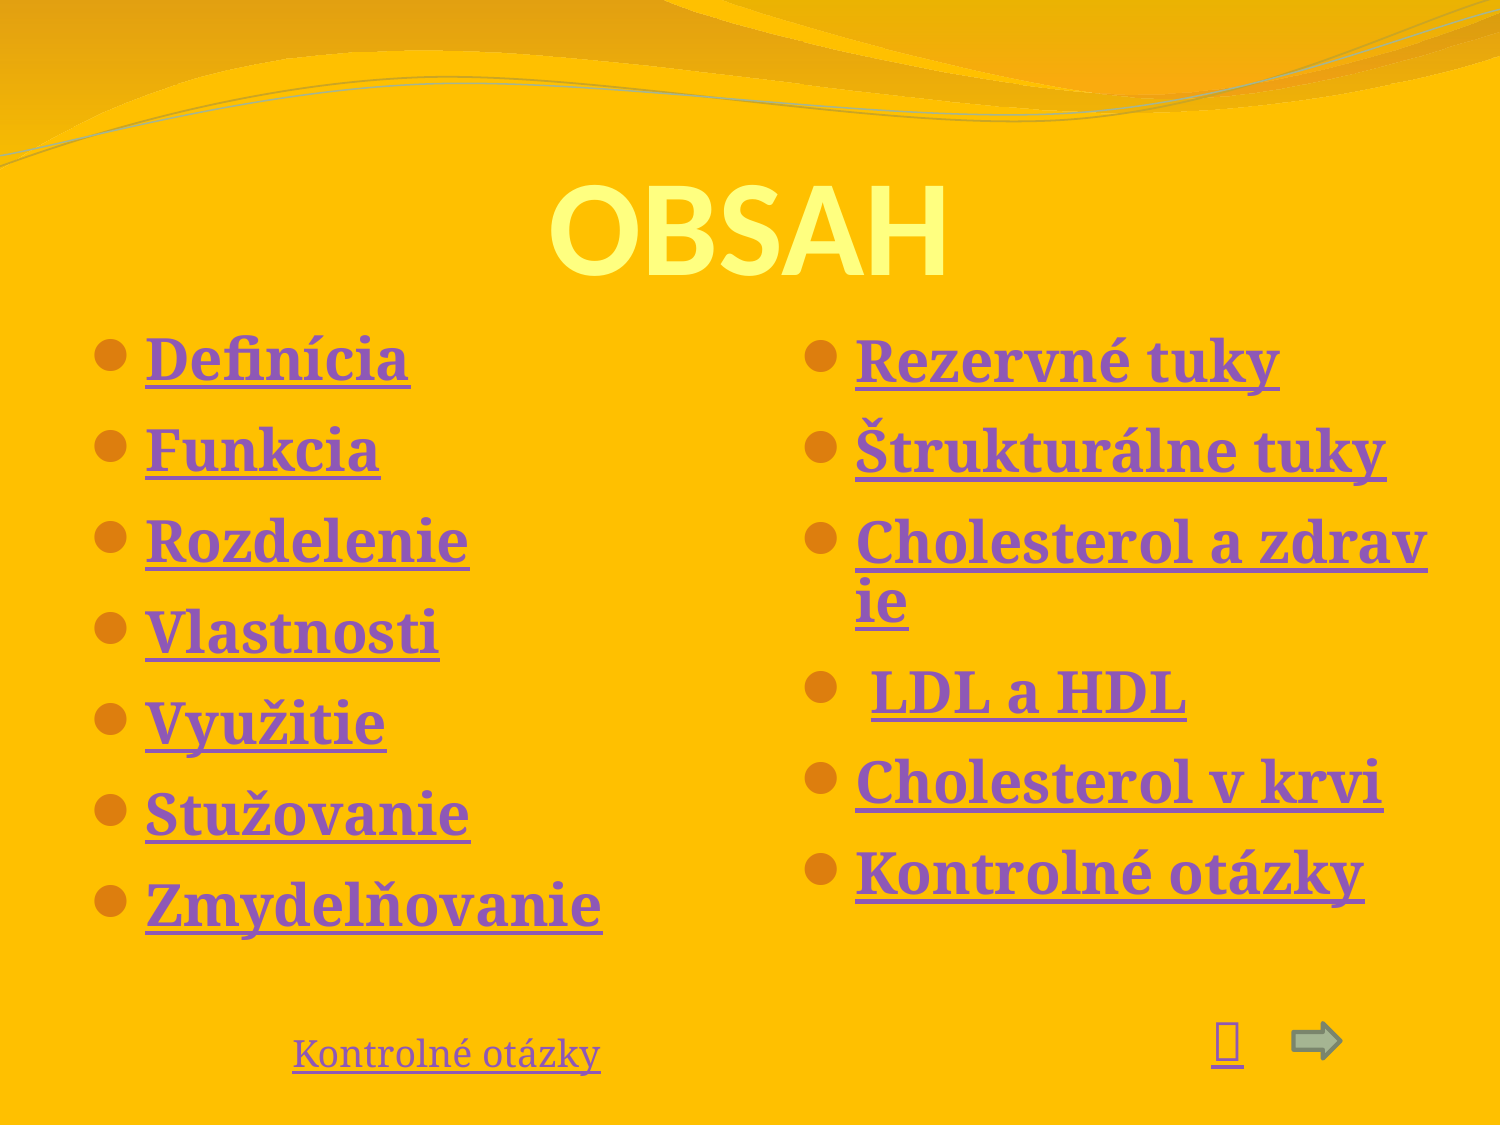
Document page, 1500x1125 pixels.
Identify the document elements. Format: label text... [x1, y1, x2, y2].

list Rezervné tuky Štrukturálne tuky Cholesterol a zdravie LDL a HDL Cholesterol v krvi Kontrolné otázky [785, 316, 1448, 1044]
title OBSAH [75, 115, 1425, 303]
list Definícia Funkcia Rozdelenie Vlastnosti Využitie Stužovanie Zmydelňovanie [75, 314, 738, 1043]
text_box  [1196, 999, 1259, 1089]
text_box [1291, 1021, 1343, 1061]
text_box Kontrolné otázky [277, 1023, 621, 1089]
